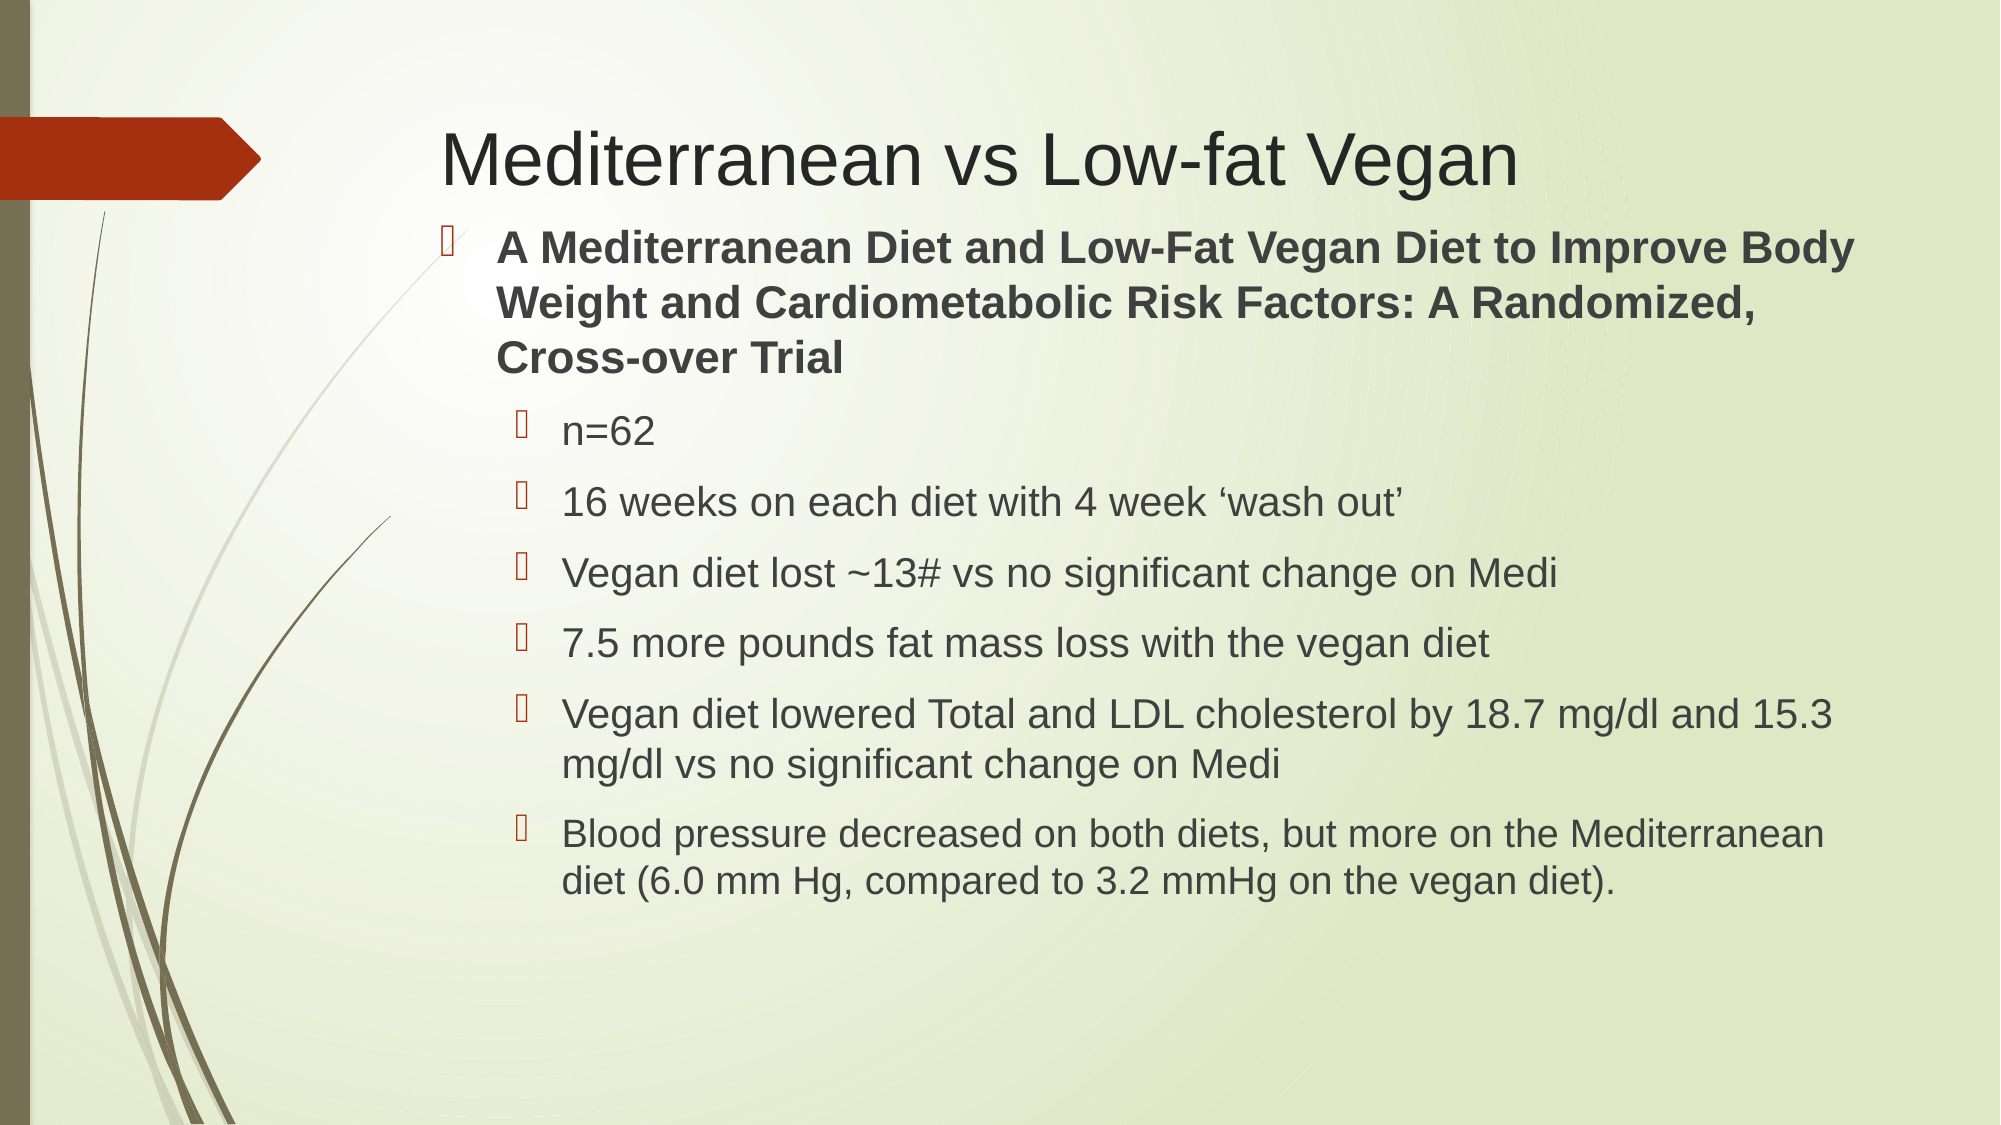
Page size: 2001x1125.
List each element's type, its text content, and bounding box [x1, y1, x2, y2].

title Mediterranean vs Low-fat Vegan [425, 102, 1888, 210]
list A Mediterranean Diet and Low-Fat Vegan Diet to Improve Body Weight and Cardiometabolic Risk Factors: A Randomized, Cross-over Trial n=62 16 weeks on each diet with 4 week ‘wash out’ Vegan diet lost ~13# vs no significant change on Medi 7.5 more pounds fat mass loss with the vegan diet Vegan diet lowered Total and LDL cholesterol by 18.7 mg/dl and 15.3 mg/dl vs no significant change on Medi Blood pressure decreased on both diets, but more on the Mediterranean diet (6.0 mm Hg, compared to 3.2 mmHg on the vegan diet). [424, 210, 1888, 1081]
